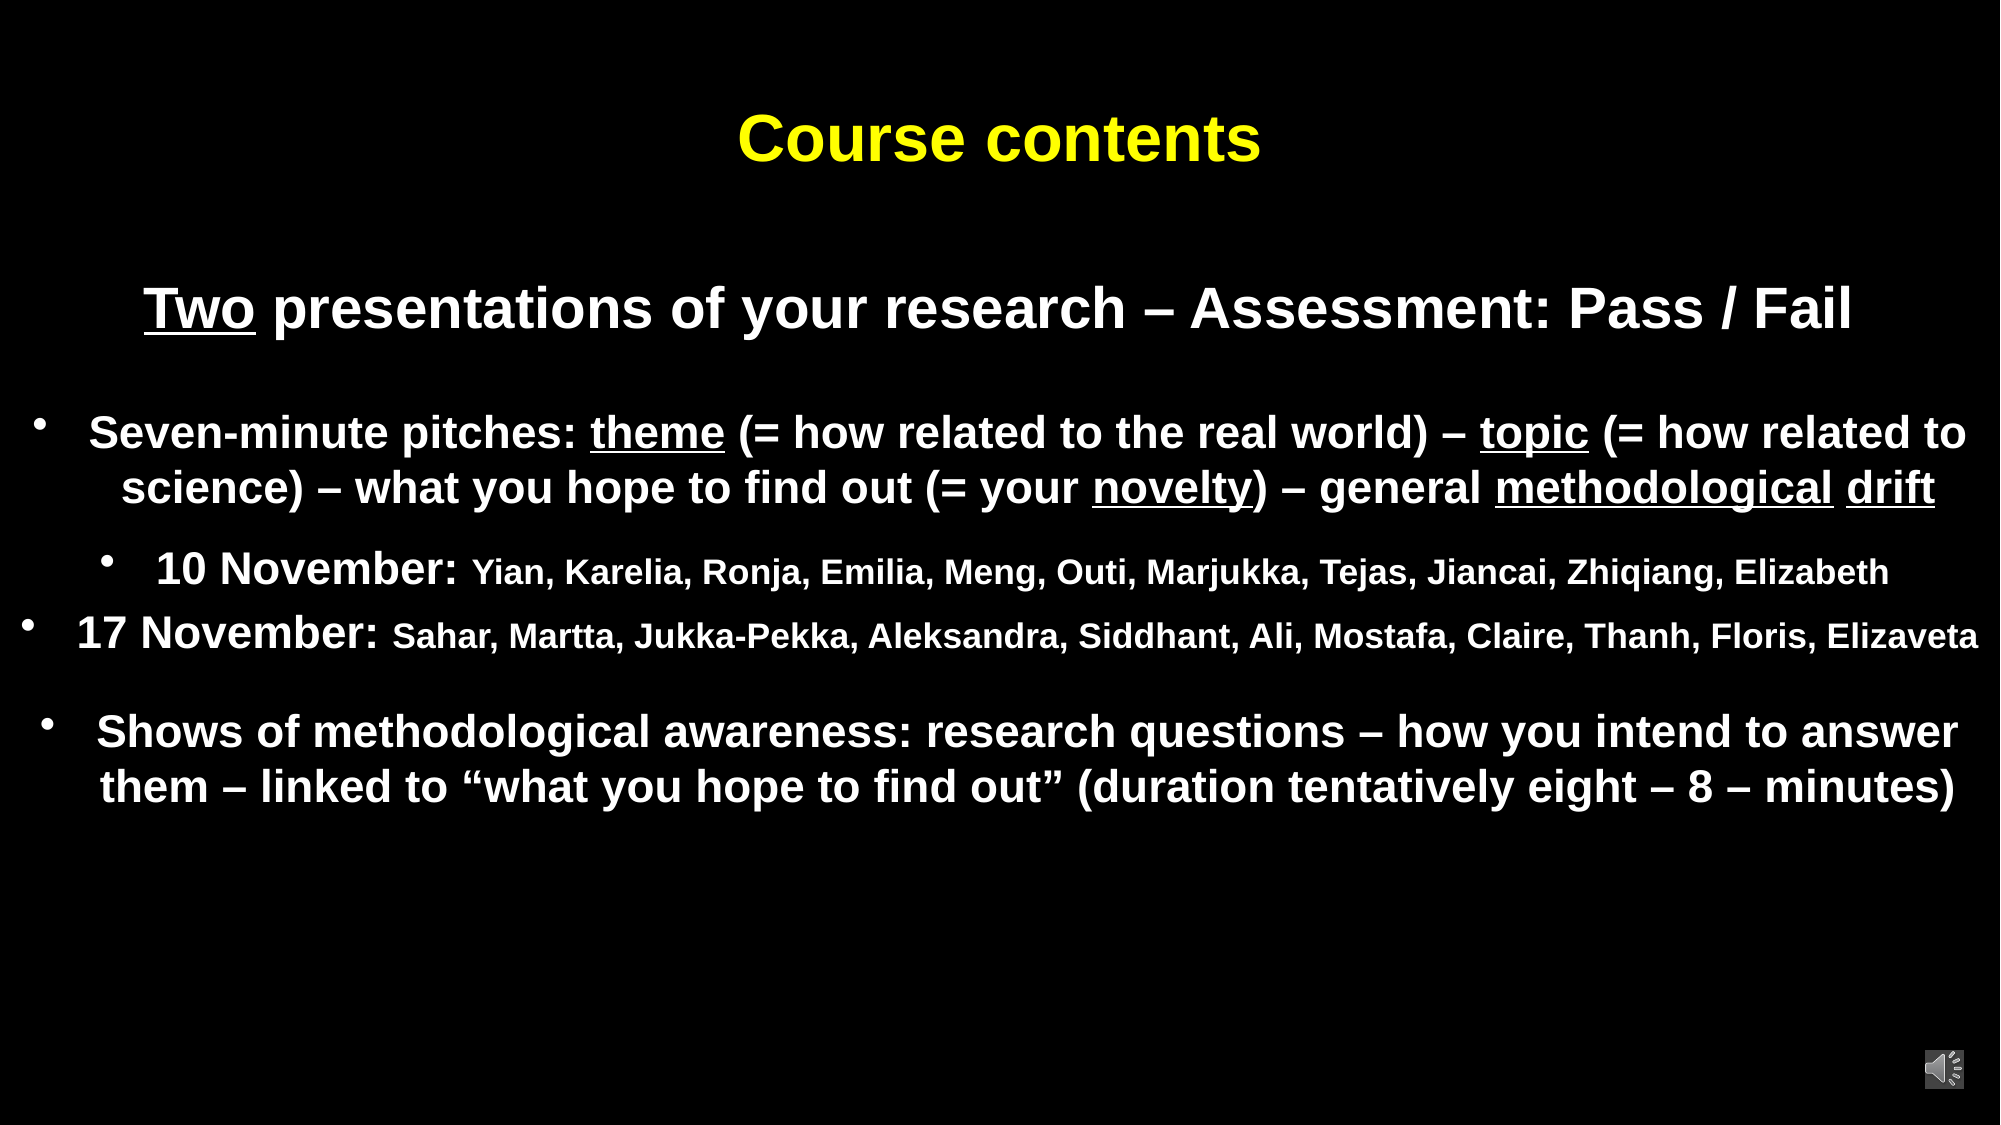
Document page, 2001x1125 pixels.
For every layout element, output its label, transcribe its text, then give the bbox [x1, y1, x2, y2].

picture [1924, 1049, 1965, 1090]
text_box Course contents [0, 40, 2000, 229]
text_box Two presentations of your research – Assessment: Pass / Fail Seven-minute pitches: theme (= how related to the real world) – topic (= how related to science) – what you hope to find out (= your novelty) – general methodological drift 10 November: Yian, Karelia, Ronja, Emilia, Meng, Outi, Marjukka, Tejas, Jiancai, Zhiqiang, Elizabeth 17 November: Sahar, Martta, Jukka-Pekka, Aleksandra, Siddhant, Ali, Mostafa, Claire, Thanh, Floris, Elizaveta Shows of methodological awareness: research questions – how you intend to answer them – linked to “what you hope to find out” (duration tentatively eight – 8 – minutes) [0, 263, 2000, 1125]
